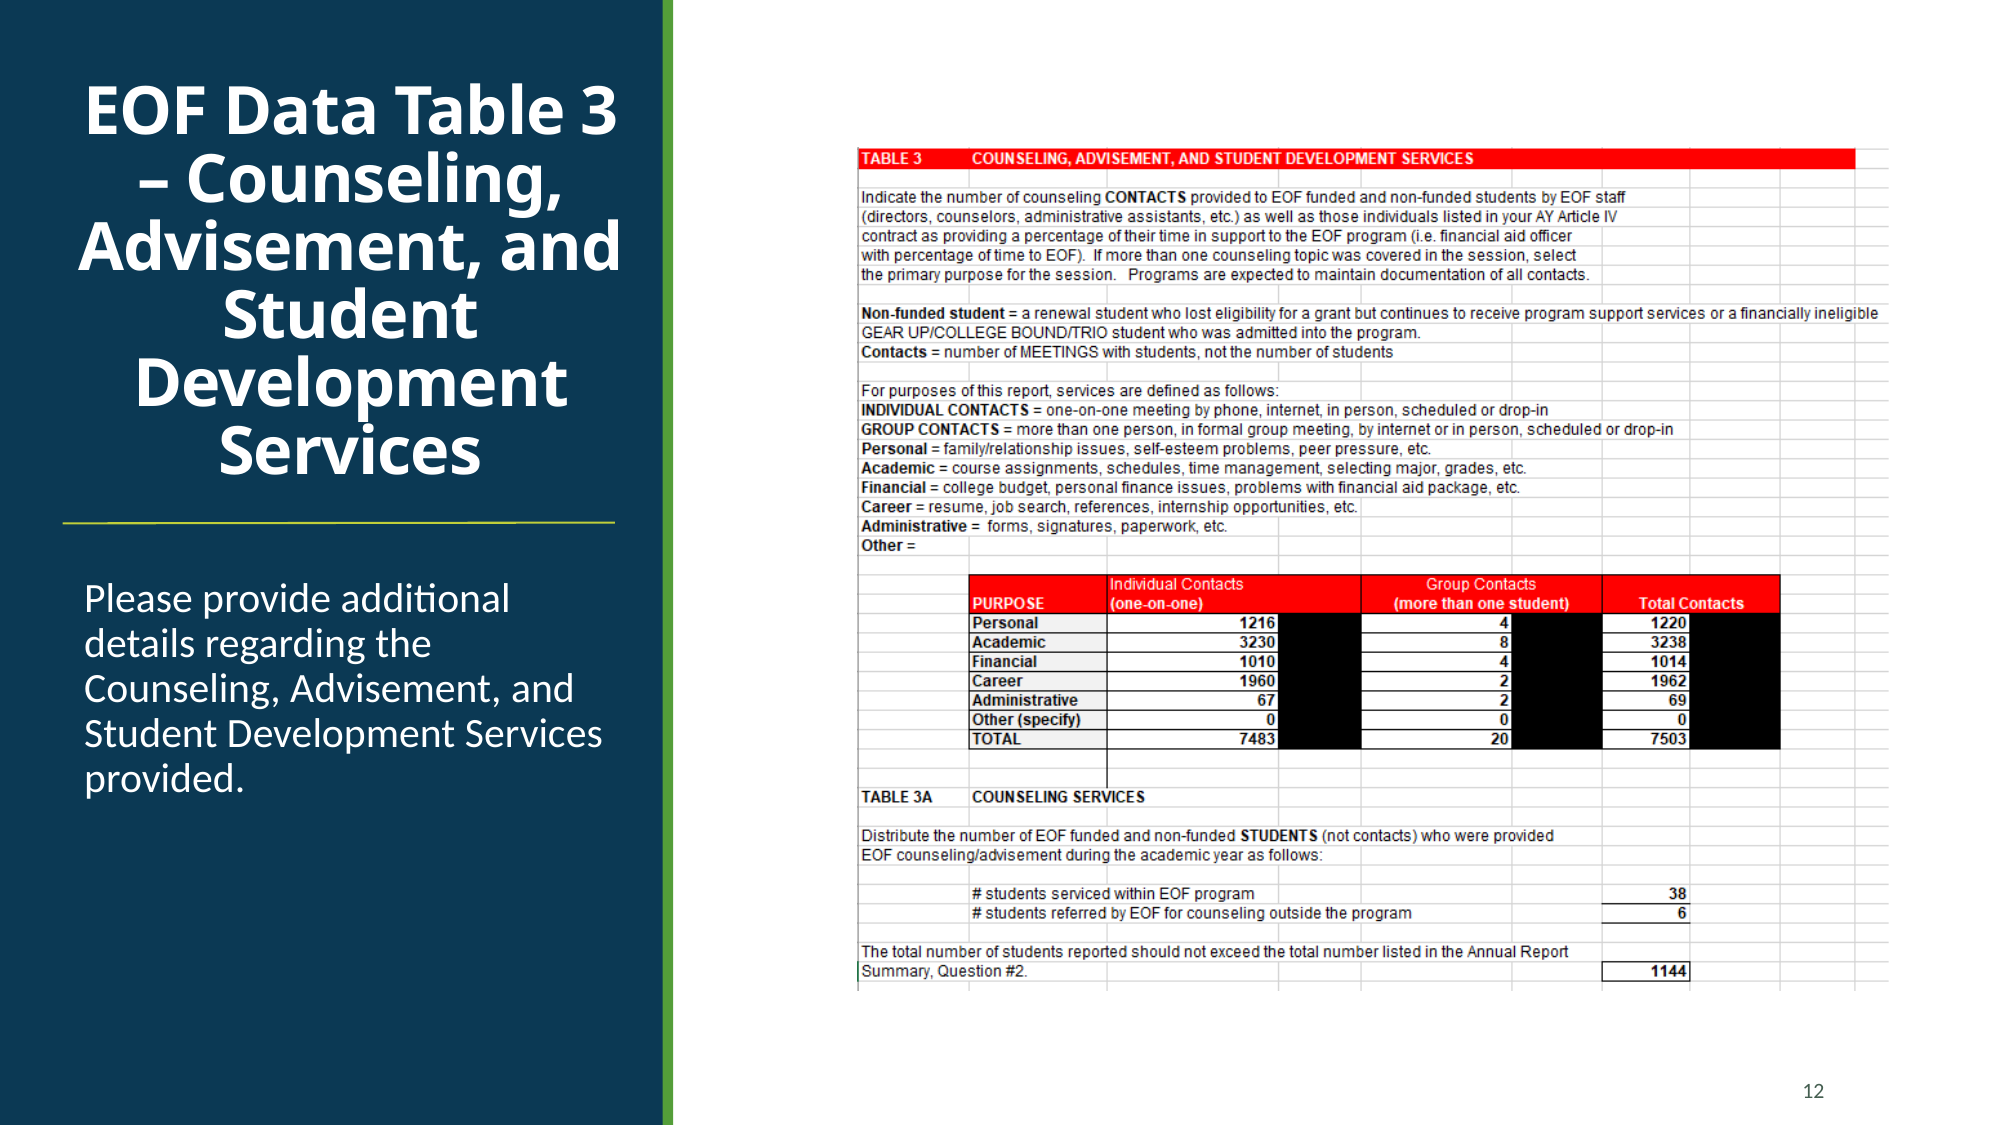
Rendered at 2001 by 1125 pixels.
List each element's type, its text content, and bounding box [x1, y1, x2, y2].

list Please provide additional details regarding the Counseling, Advisement, and Student Development Services provided. [69, 569, 608, 837]
slide_number 12 [1624, 1059, 1840, 1120]
picture [856, 146, 1890, 992]
title EOF Data Table 3 – Counseling, Advisement, and Student Development Services [62, 67, 639, 496]
